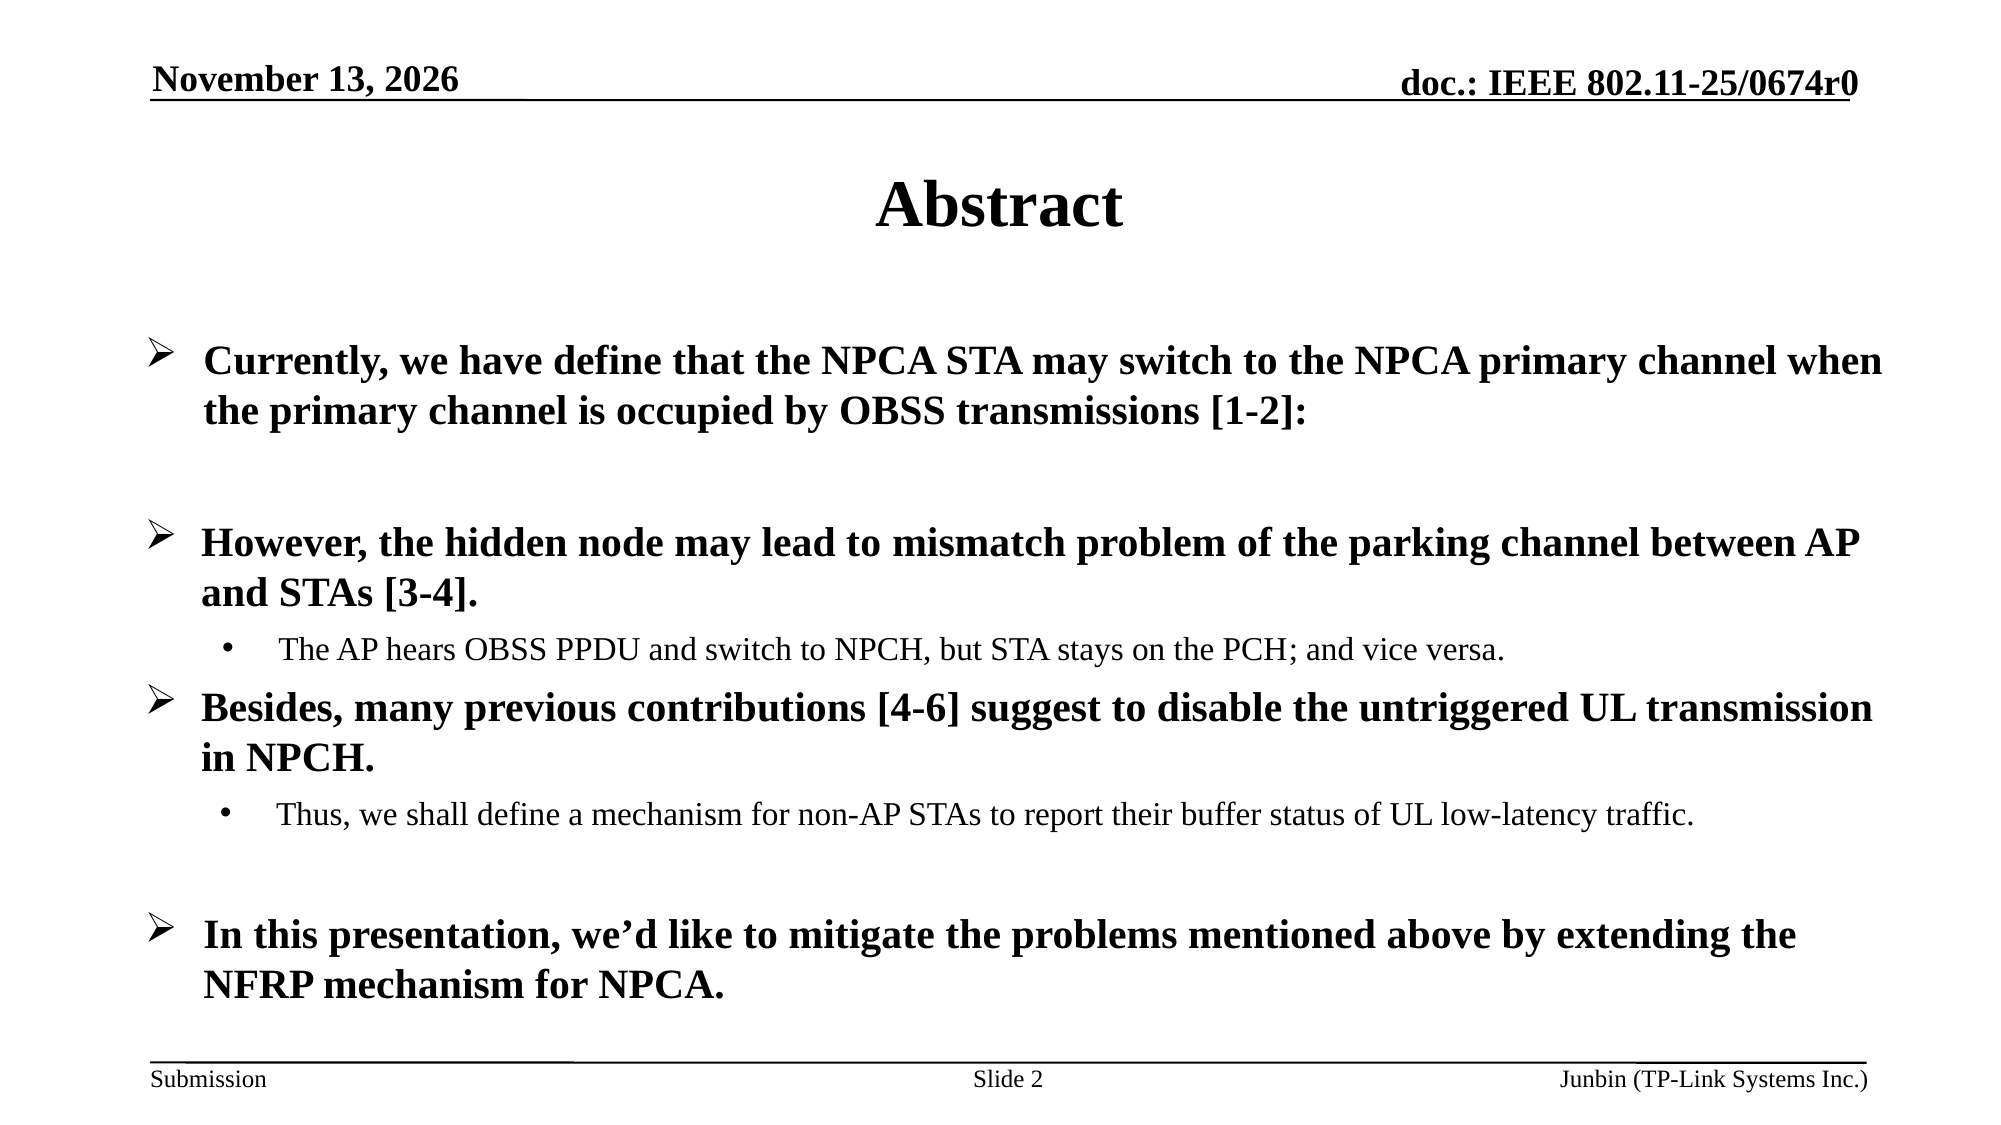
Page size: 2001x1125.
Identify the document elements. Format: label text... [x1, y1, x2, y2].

slide_number Slide 2 [950, 1061, 1067, 1123]
list Currently, we have define that the NPCA STA may switch to the NPCA primary channel when the primary channel is occupied by OBSS transmissions [1-2]: However, the hidden node may lead to mismatch problem of the parking channel between AP and STAs [3-4]. The AP hears OBSS PPDU and switch to NPCH, but STA stays on the PCH; and vice versa. Besides, many previous contributions [4-6] suggest to disable the untriggered UL transmission in NPCH. Thus, we shall define a mechanism for non-AP STAs to report their buffer status of UL low-latency traffic. In this presentation, we’d like to mitigate the problems mentioned above by extending the NFRP mechanism for NPCA. [129, 324, 1922, 1000]
title Abstract [149, 112, 1850, 288]
footer Junbin (TP-Link Systems Inc.) [1171, 1061, 1869, 1093]
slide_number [152, 54, 563, 100]
